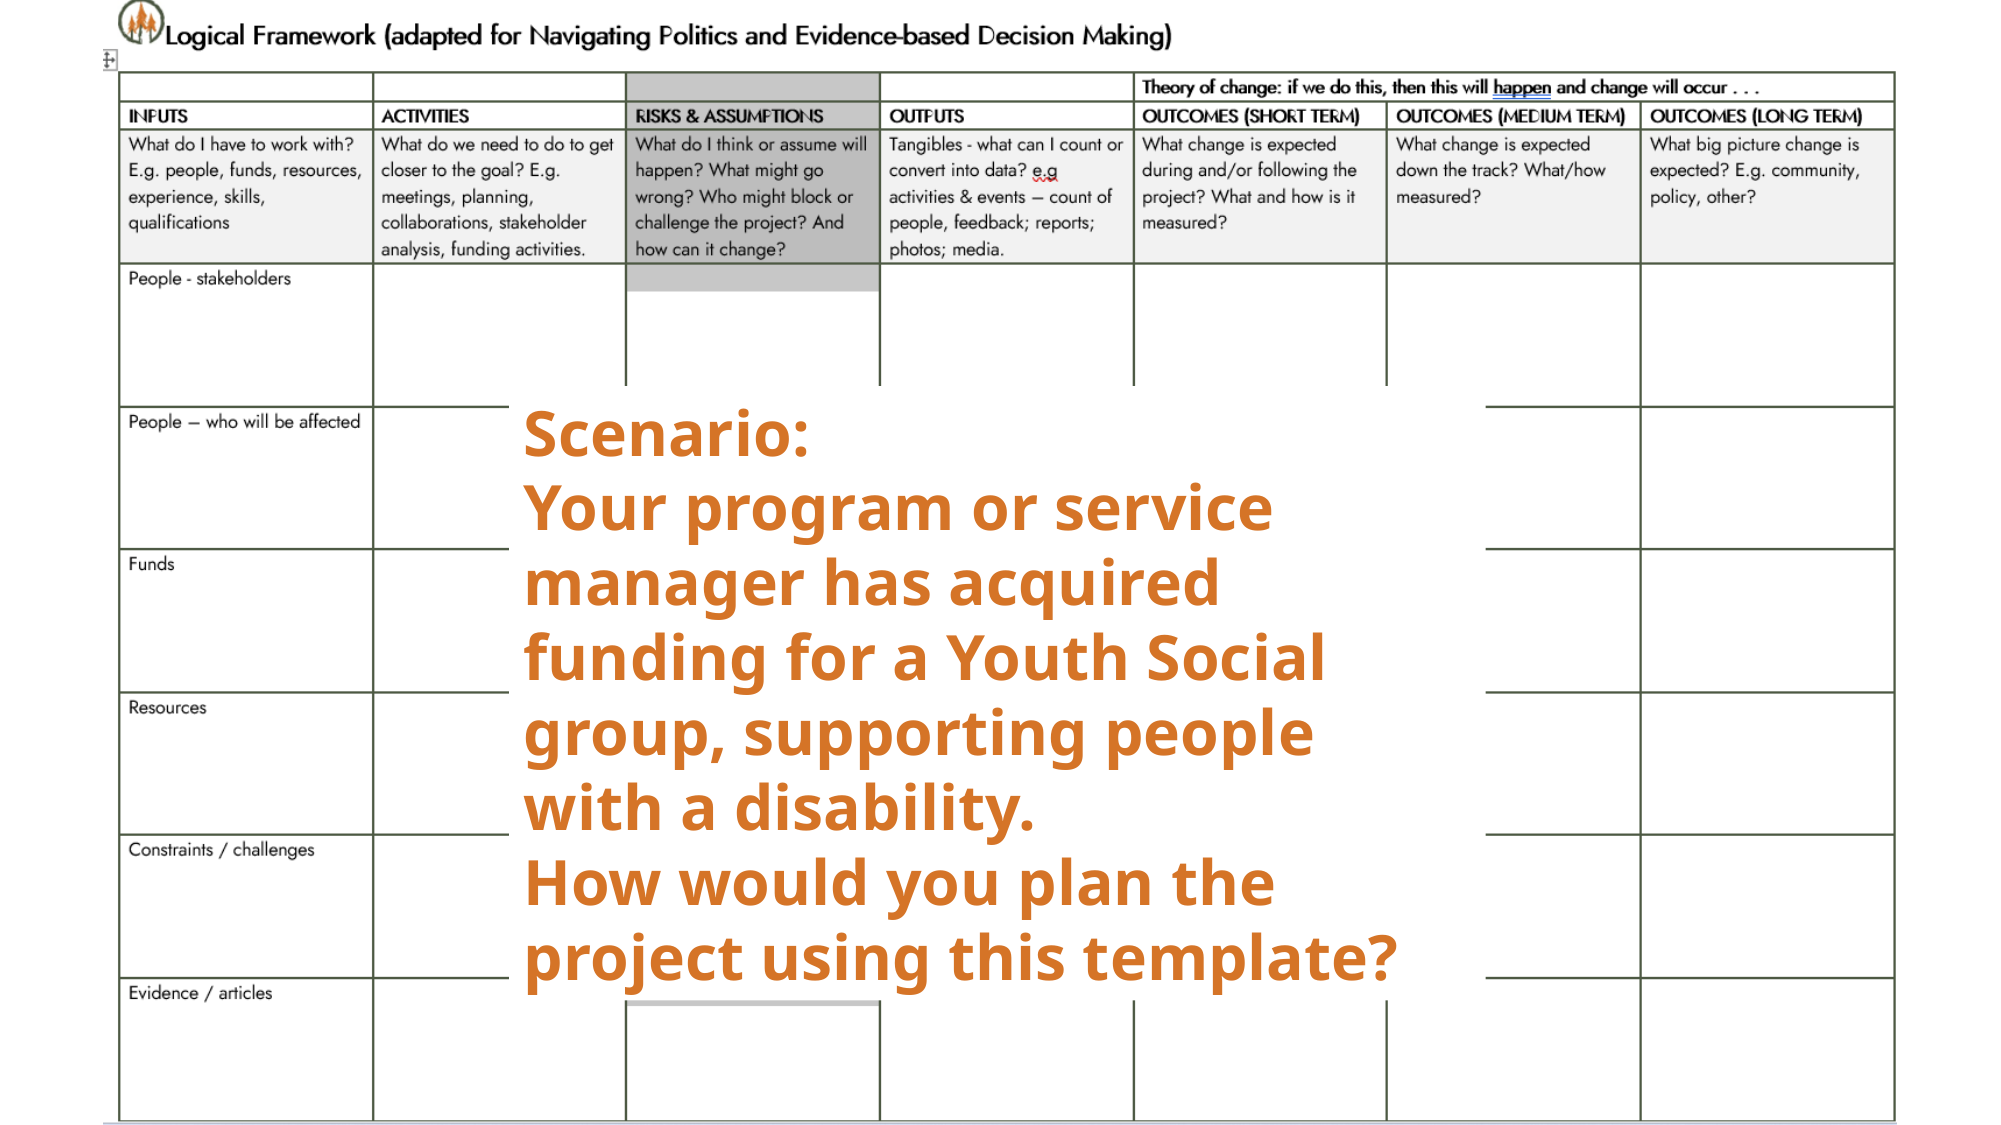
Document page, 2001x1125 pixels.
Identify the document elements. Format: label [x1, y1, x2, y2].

picture [102, 0, 1898, 1125]
